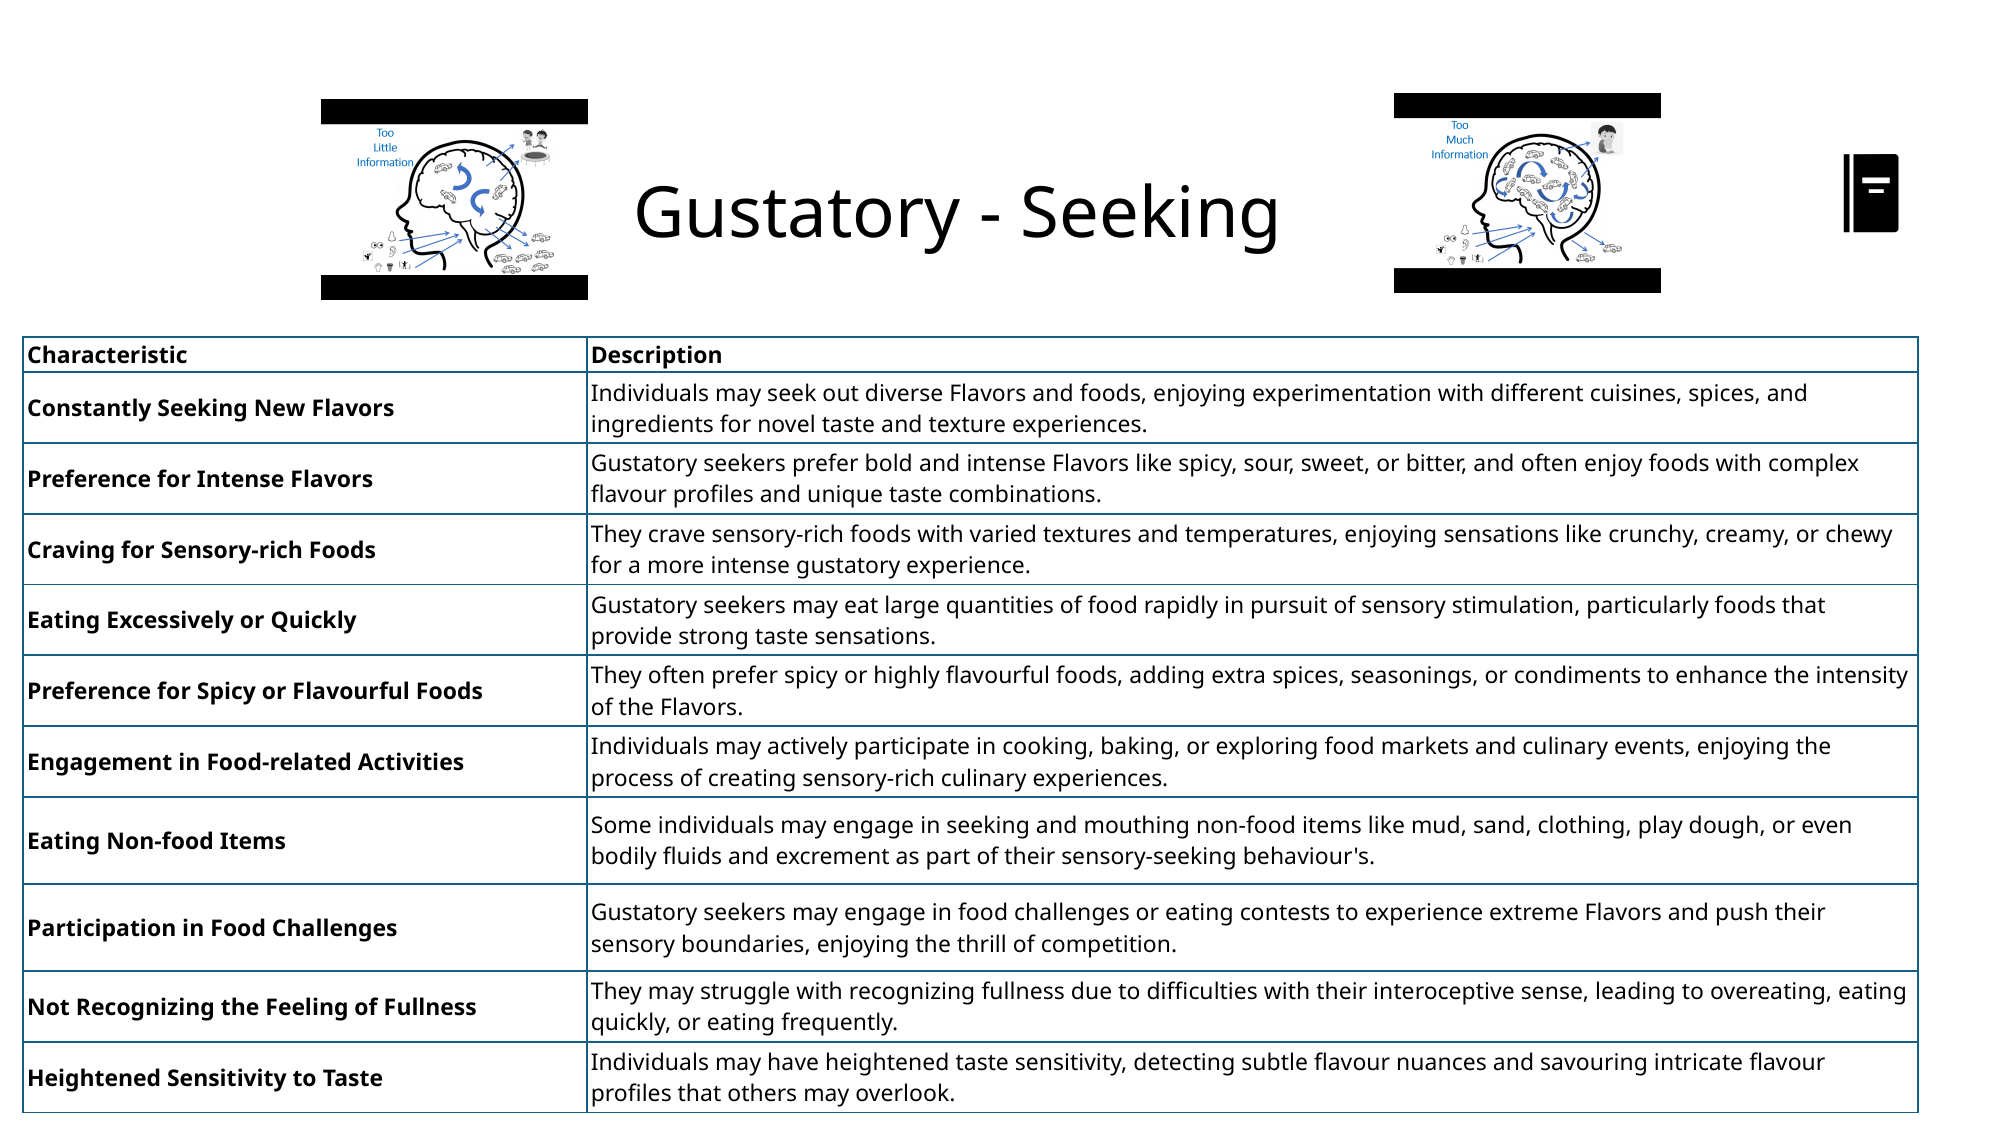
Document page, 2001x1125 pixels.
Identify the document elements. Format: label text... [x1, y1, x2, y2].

table_cell Craving for Sensory-rich Foods [24, 515, 586, 584]
table_cell Not Recognizing the Feeling of Fullness [24, 972, 586, 1041]
table_cell Eating Excessively or Quickly [24, 585, 586, 654]
table_cell Gustatory seekers may engage in food challenges or eating contests to experience extreme Flavors and push their sensory boundaries, enjoying the thrill of competition. [588, 885, 1917, 970]
table_cell Gustatory seekers may eat large quantities of food rapidly in pursuit of sensory stimulation, particularly foods that provide strong taste sensations. [588, 585, 1917, 654]
table_cell Gustatory seekers prefer bold and intense Flavors like spicy, sour, sweet, or bitter, and often enjoy foods with complex flavour profiles and unique taste combinations. [588, 444, 1917, 513]
picture [320, 99, 588, 300]
table_cell Constantly Seeking New Flavors [24, 373, 586, 442]
table_cell Participation in Food Challenges [24, 885, 586, 970]
table_cell Engagement in Food-related Activities [24, 727, 586, 796]
table_cell They often prefer spicy or highly flavourful foods, adding extra spices, seasonings, or condiments to enhance the intensity of the Flavors. [588, 656, 1917, 725]
table_header Characteristic [24, 338, 586, 371]
table_cell Preference for Intense Flavors [24, 444, 586, 513]
table_cell Individuals may seek out diverse Flavors and foods, enjoying experimentation with different cuisines, spices, and ingredients for novel taste and texture experiences. [588, 373, 1917, 442]
table_cell Preference for Spicy or Flavourful Foods [24, 656, 586, 725]
table_header Description [588, 338, 1917, 371]
title Gustatory - Seeking [618, 130, 1395, 300]
table_cell Heightened Sensitivity to Taste [24, 1043, 586, 1112]
table_cell Eating Non-food Items [24, 798, 586, 883]
picture [1393, 92, 1661, 293]
table_cell Individuals may actively participate in cooking, baking, or exploring food markets and culinary events, enjoying the process of creating sensory-rich culinary experiences. [588, 727, 1917, 796]
picture [1823, 145, 1918, 240]
table_cell Individuals may have heightened taste sensitivity, detecting subtle flavour nuances and savouring intricate flavour profiles that others may overlook. [588, 1043, 1917, 1112]
table_cell They crave sensory-rich foods with varied textures and temperatures, enjoying sensations like crunchy, creamy, or chewy for a more intense gustatory experience. [588, 515, 1917, 584]
table_cell They may struggle with recognizing fullness due to difficulties with their interoceptive sense, leading to overeating, eating quickly, or eating frequently. [588, 972, 1917, 1041]
table_cell Some individuals may engage in seeking and mouthing non-food items like mud, sand, clothing, play dough, or even bodily fluids and excrement as part of their sensory-seeking behaviour's. [588, 798, 1917, 883]
